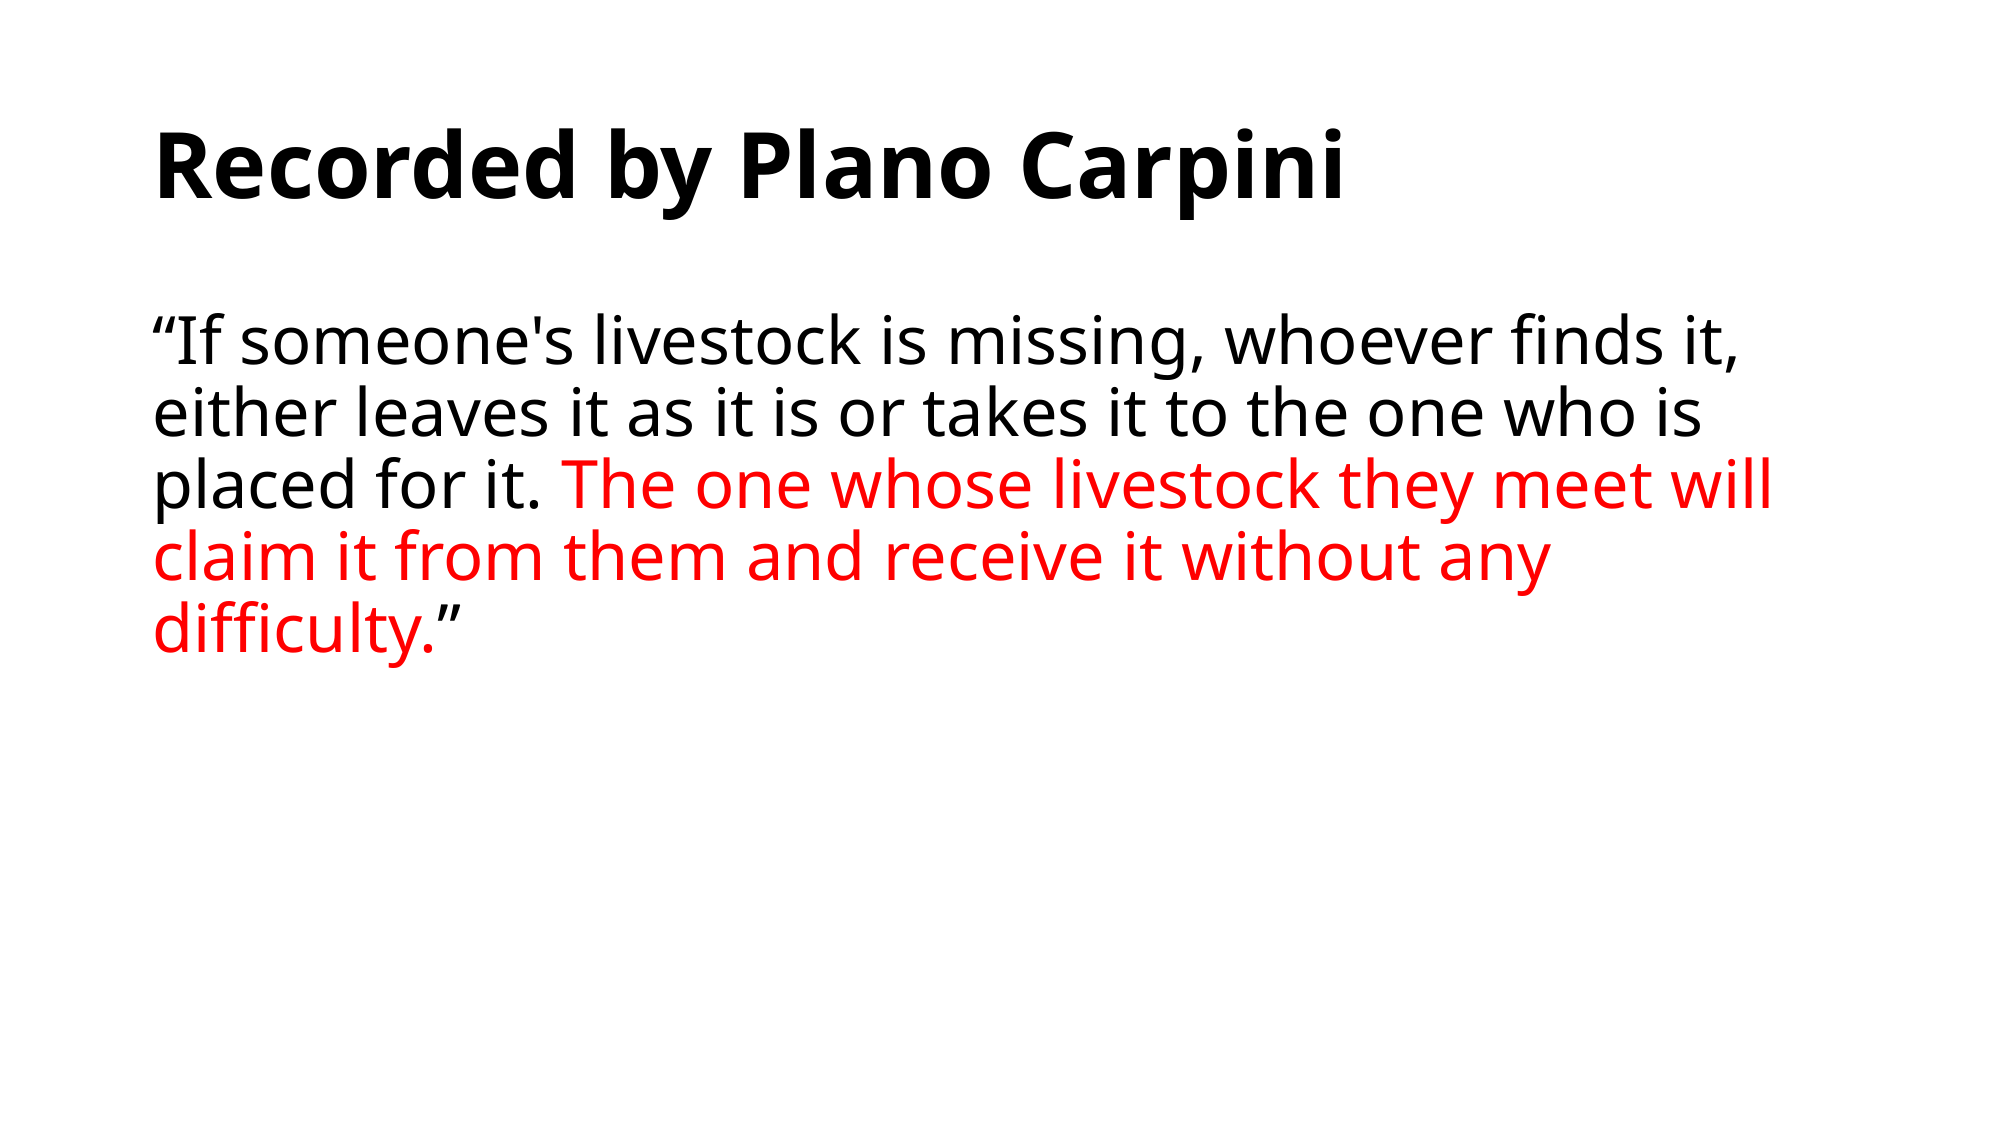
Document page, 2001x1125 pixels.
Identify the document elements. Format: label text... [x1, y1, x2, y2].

list “If someone's livestock is missing, whoever finds it, either leaves it as it is or takes it to the one who is placed for it. The one whose livestock they meet will claim it from them and receive it without any difficulty.” [137, 299, 1863, 1014]
title Recorded by Plano Carpini [137, 59, 1863, 278]
